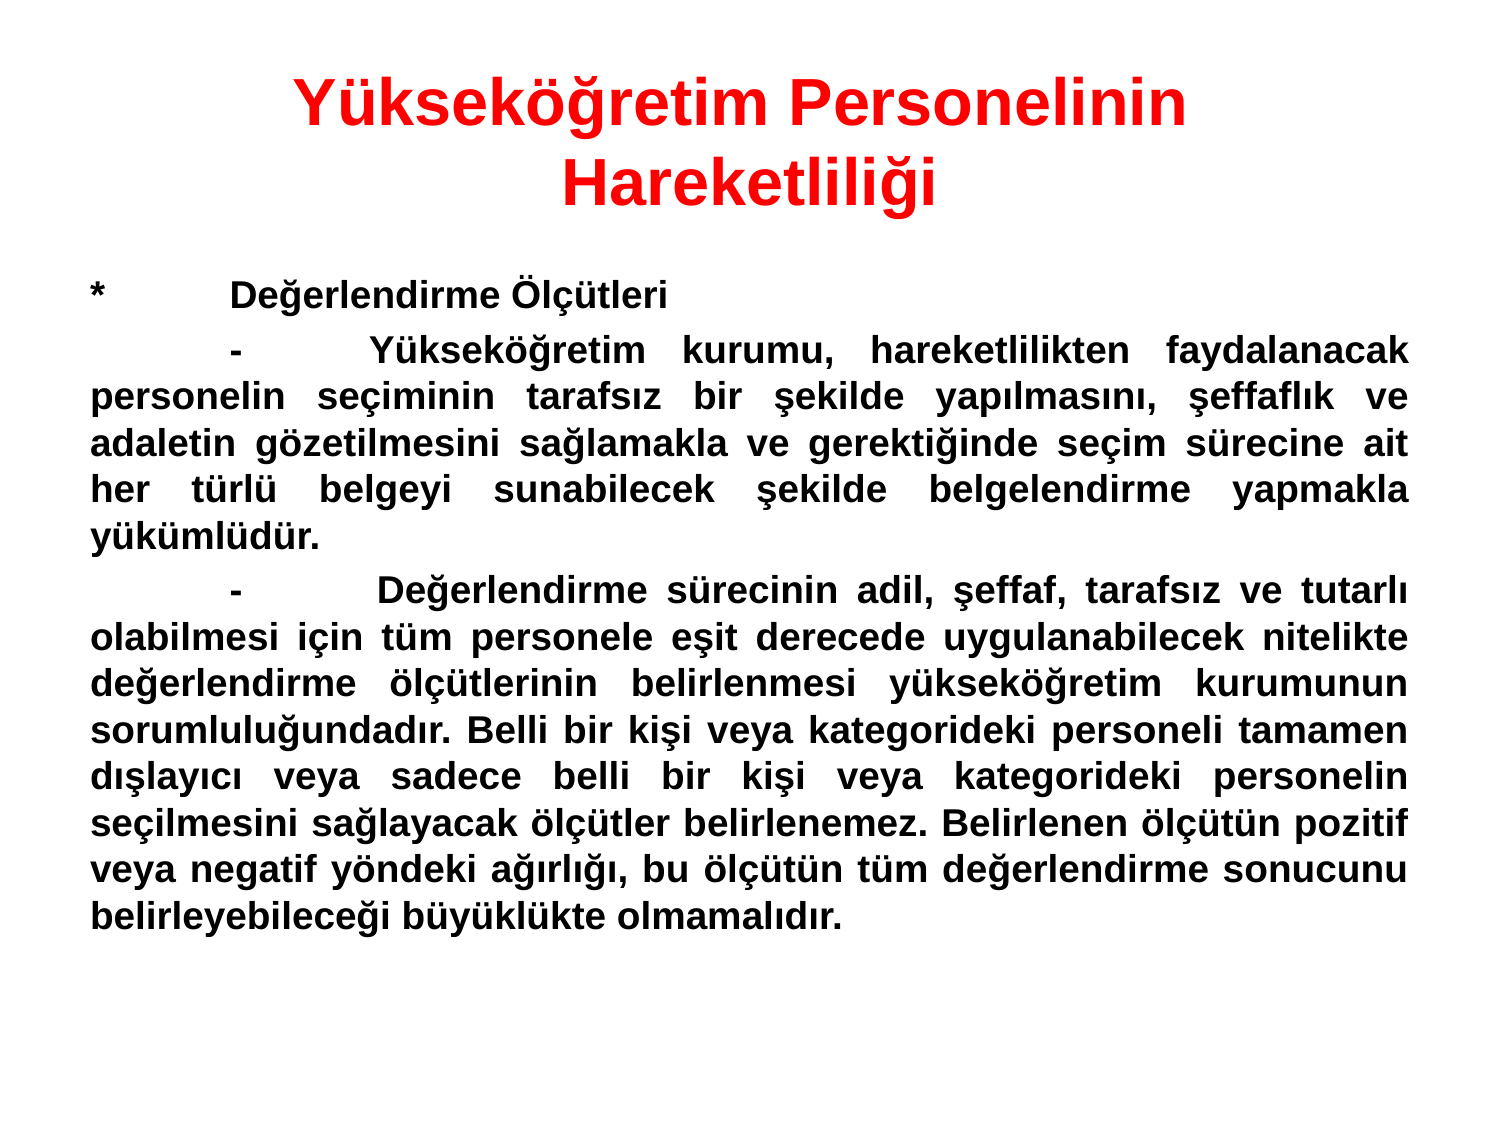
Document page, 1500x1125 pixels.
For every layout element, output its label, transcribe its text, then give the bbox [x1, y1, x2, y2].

list * Değerlendirme Ölçütleri - Yükseköğretim kurumu, hareketlilikten faydalanacak personelin seçiminin tarafsız bir şekilde yapılmasını, şeffaflık ve adaletin gözetilmesini sağlamakla ve gerektiğinde seçim sürecine ait her türlü belgeyi sunabilecek şekilde belgelendirme yapmakla yükümlüdür. - Değerlendirme sürecinin adil, şeffaf, tarafsız ve tutarlı olabilmesi için tüm personele eşit derecede uygulanabilecek nitelikte değerlendirme ölçütlerinin belirlenmesi yükseköğretim kurumunun sorumluluğundadır. Belli bir kişi veya kategorideki personeli tamamen dışlayıcı veya sadece belli bir kişi veya kategorideki personelin seçilmesini sağlayacak ölçütler belirlenemez. Belirlenen ölçütün pozitif veya negatif yöndeki ağırlığı, bu ölçütün tüm değerlendirme sonucunu belirleyebileceği büyüklükte olmamalıdır. [75, 262, 1425, 1005]
title Yükseköğretim Personelinin Hareketliliği [75, 45, 1425, 233]
